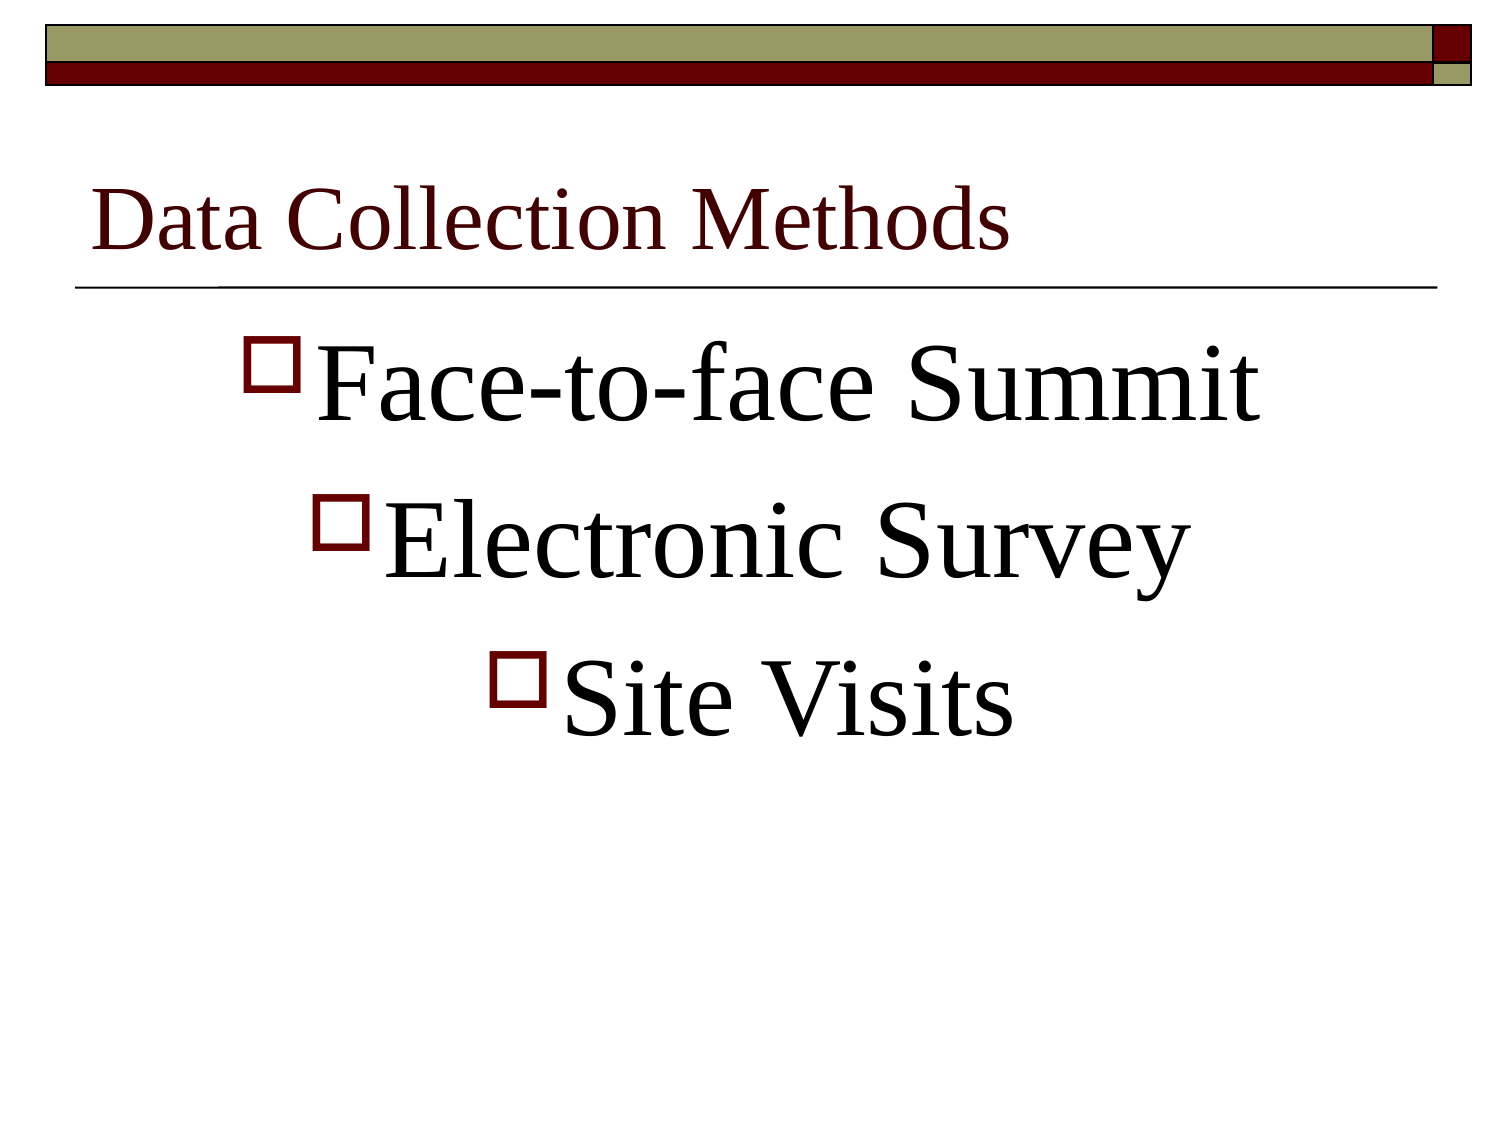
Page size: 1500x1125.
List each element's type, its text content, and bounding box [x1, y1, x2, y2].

list Face-to-face Summit Electronic Survey Site Visits [74, 299, 1426, 1006]
title Data Collection Methods [74, 87, 1426, 276]
